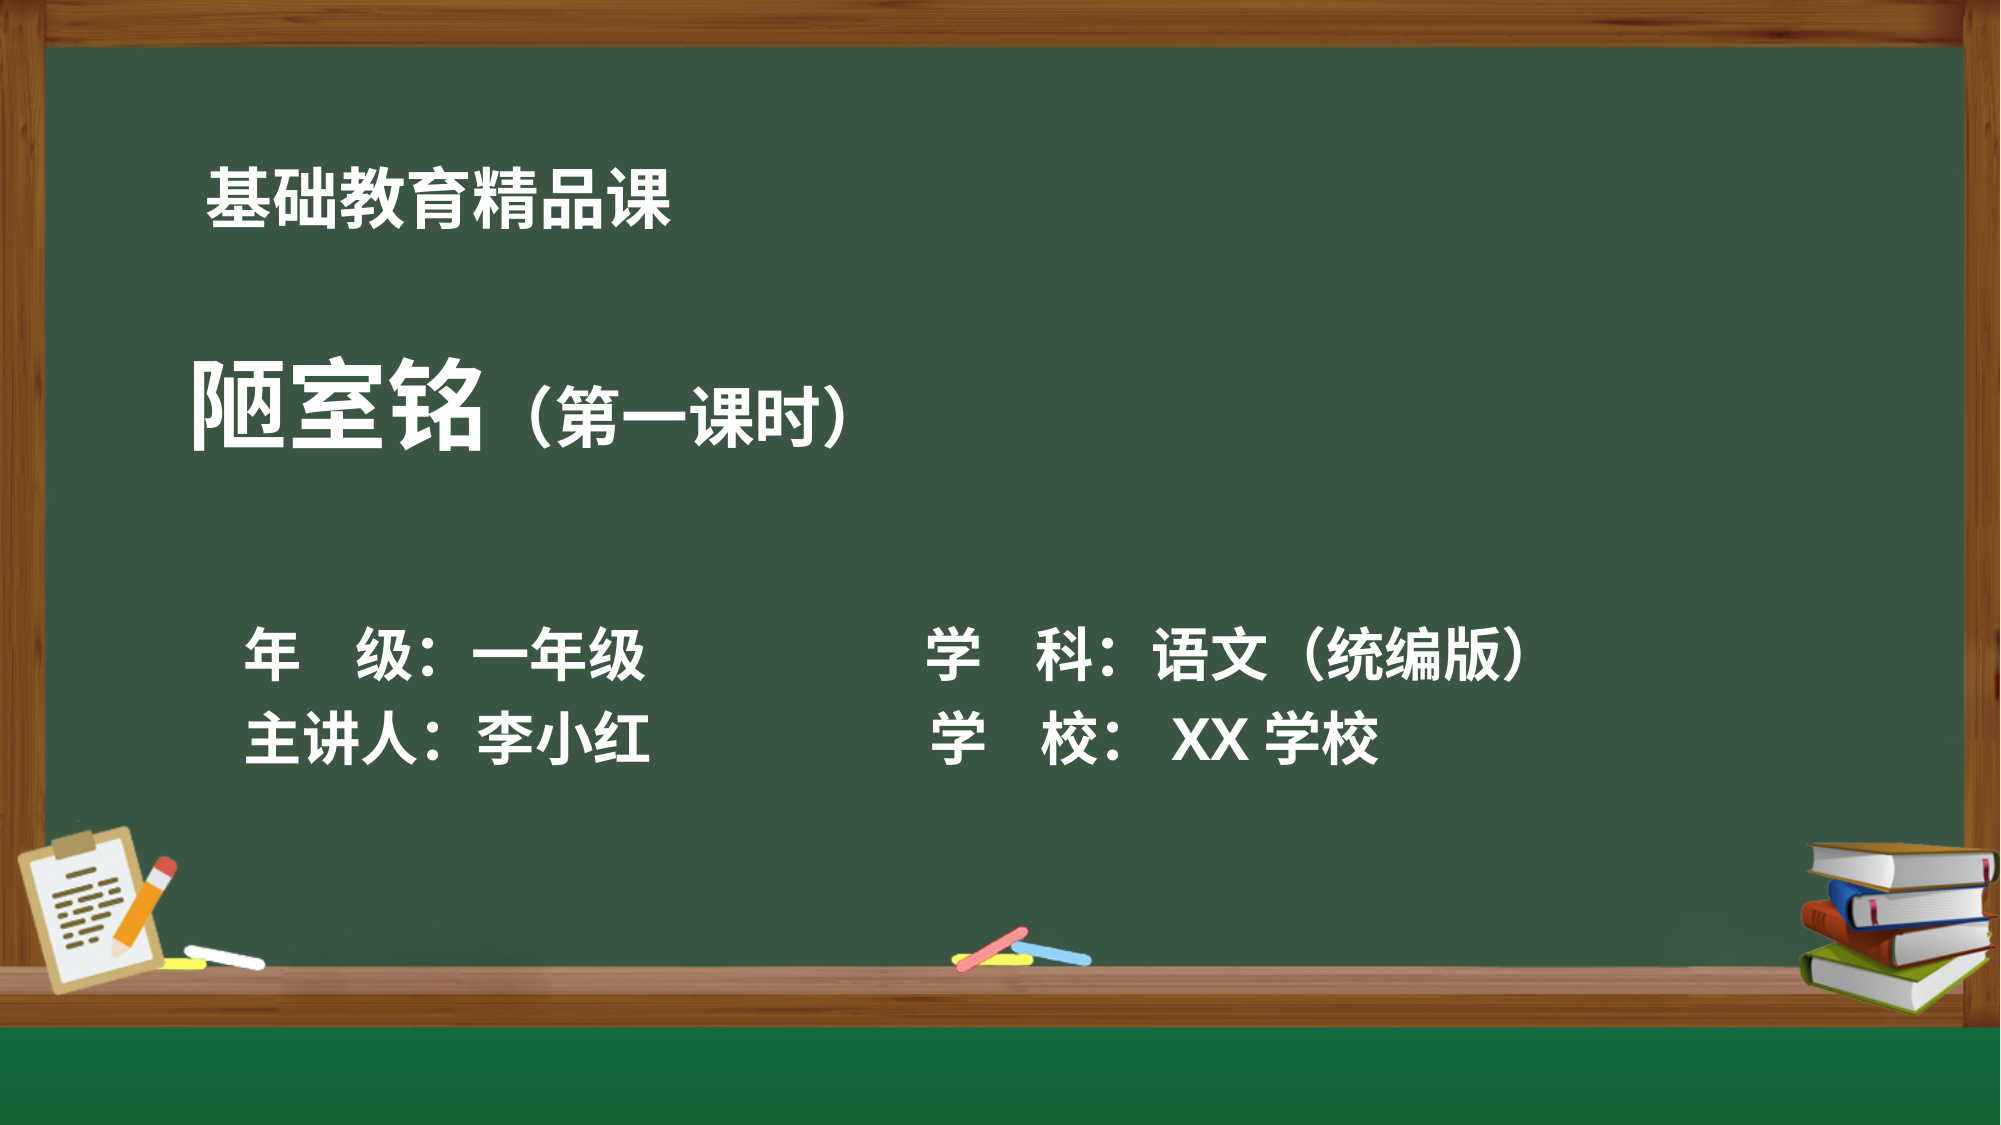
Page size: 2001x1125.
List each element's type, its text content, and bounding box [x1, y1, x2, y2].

title 陋室铭（第一课时） [173, 335, 1827, 501]
picture [0, 0, 2001, 1125]
text_box 年 级：一年级 学 科：语文（统编版） 主讲人：李小红 学 校：XX学校 [228, 618, 1787, 782]
